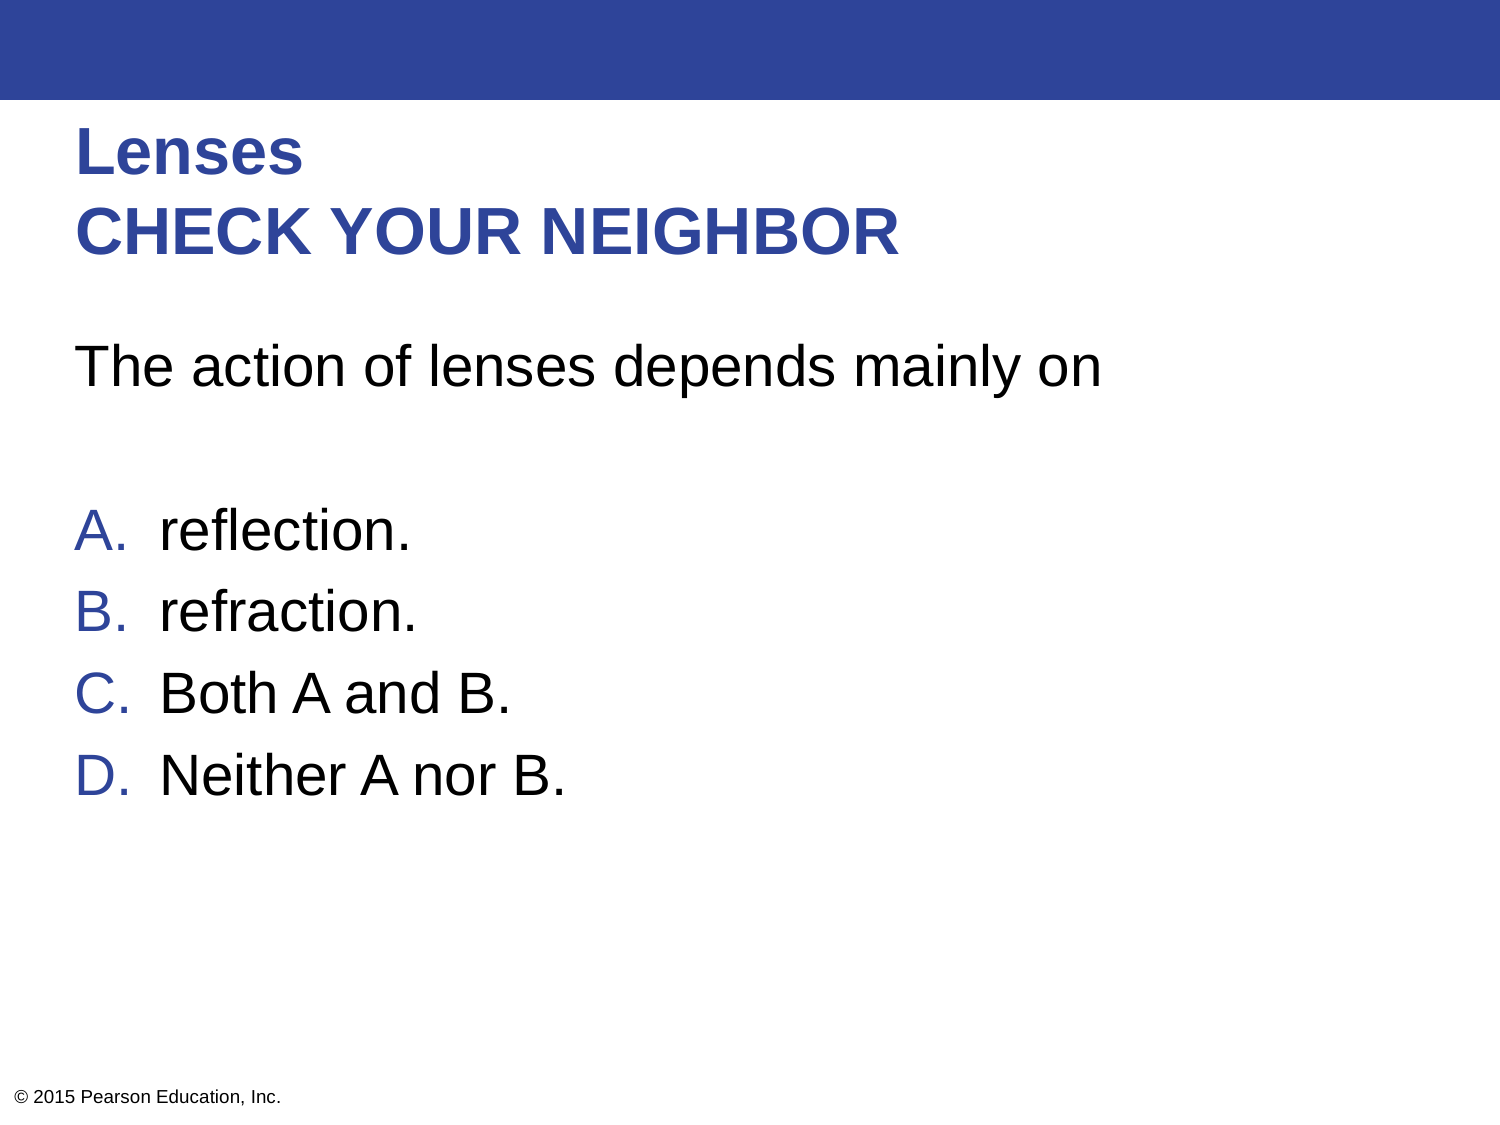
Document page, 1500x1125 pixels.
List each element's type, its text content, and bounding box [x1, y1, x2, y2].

list The action of lenses depends mainly on reflection. refraction. Both A and B. Neither A nor B. [59, 321, 1410, 1085]
footer © 2015 Pearson Education, Inc. [14, 1084, 900, 1115]
title Lenses CHECK YOUR NEIGHBOR [0, 100, 1500, 278]
